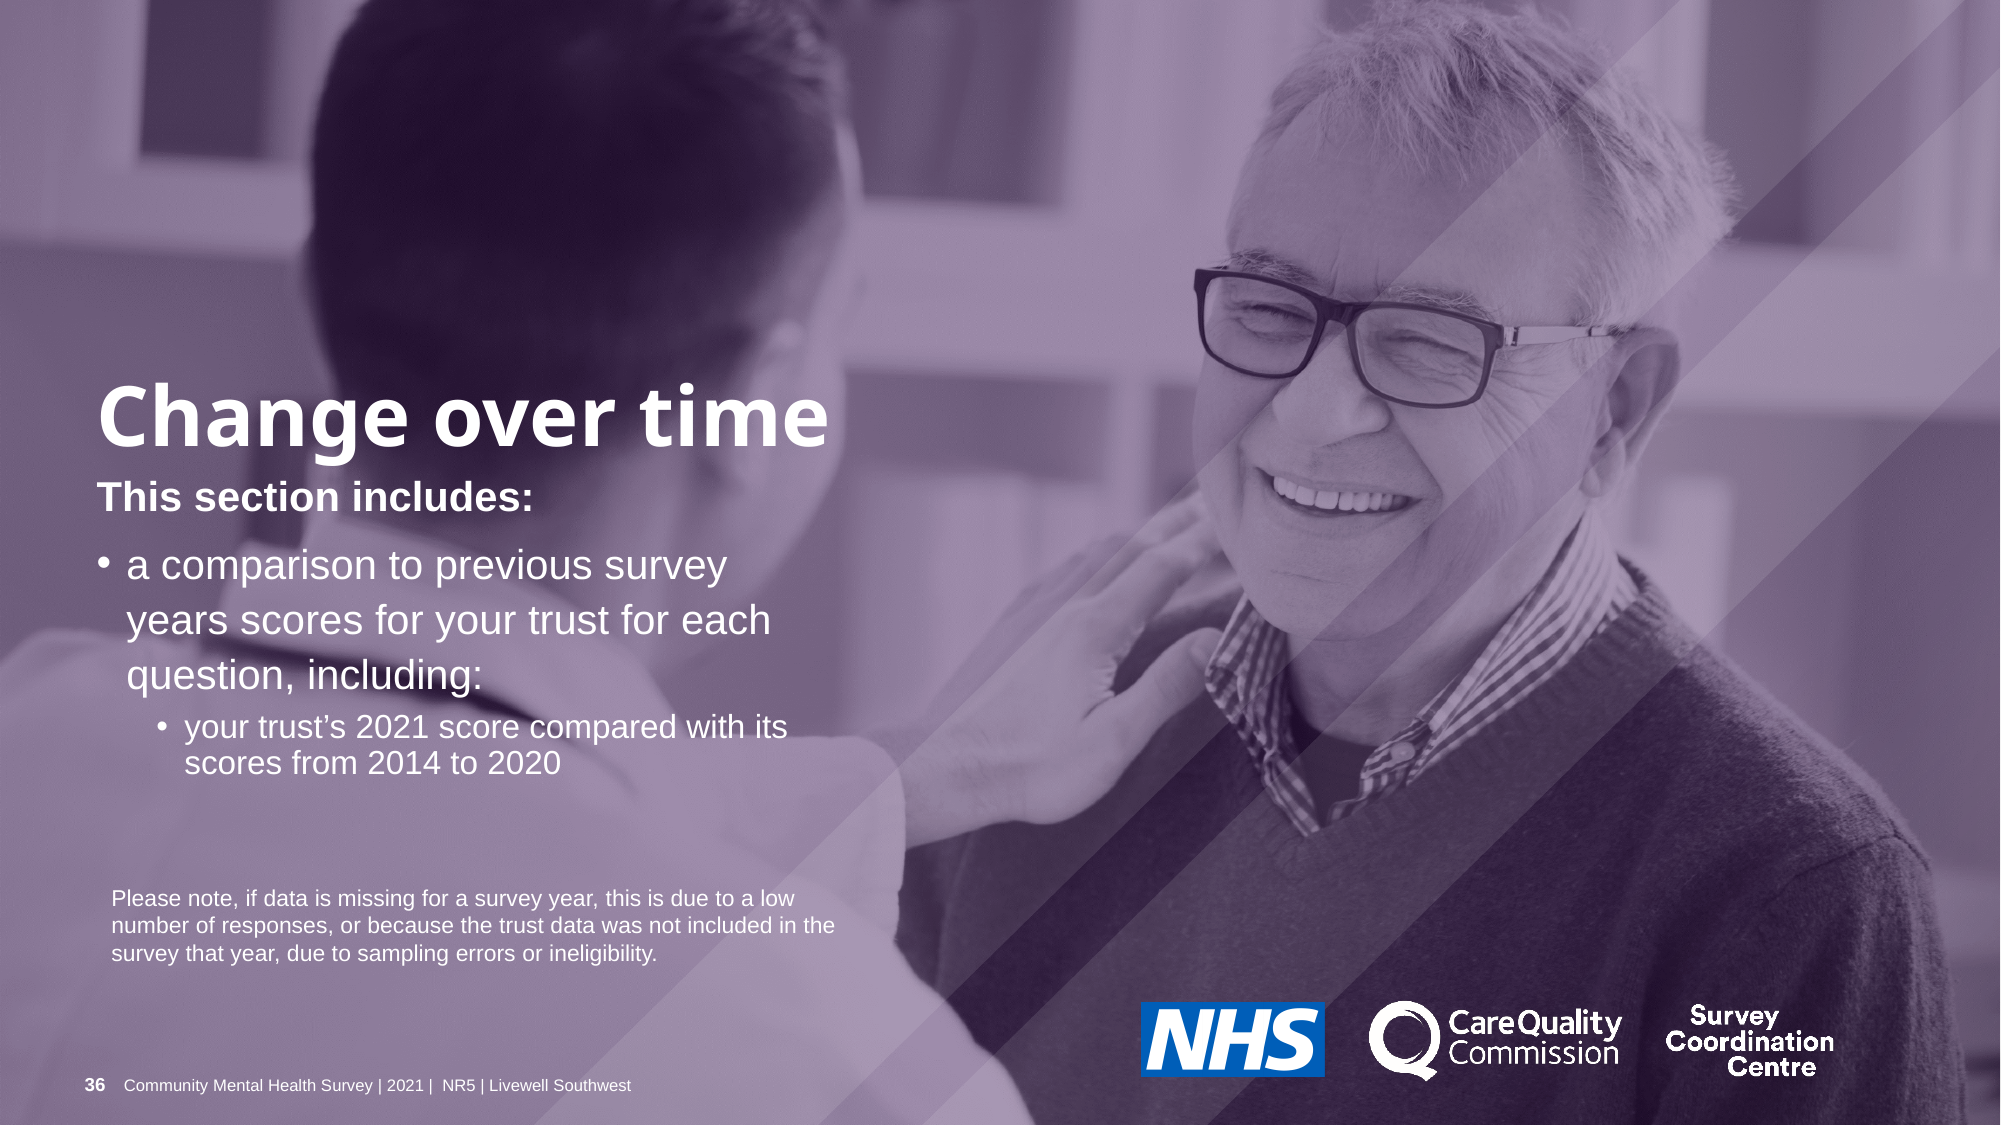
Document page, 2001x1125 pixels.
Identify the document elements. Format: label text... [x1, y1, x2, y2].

title Change over time [96, 374, 943, 465]
picture [1141, 1002, 1325, 1077]
picture [1663, 1001, 1836, 1079]
text_box This section includes: a comparison to previous survey years scores for your trust for each question, including: your trust’s 2021 score compared with its scores from 2014 to 2020 [96, 464, 843, 782]
text_box Please note, if data is missing for a survey year, this is due to a low number of responses, or because the trust data was not included in the survey that year, due to sampling errors or ineligibility. [96, 875, 879, 973]
text_box 36 [84, 1065, 122, 1125]
picture [1357, 989, 1629, 1091]
